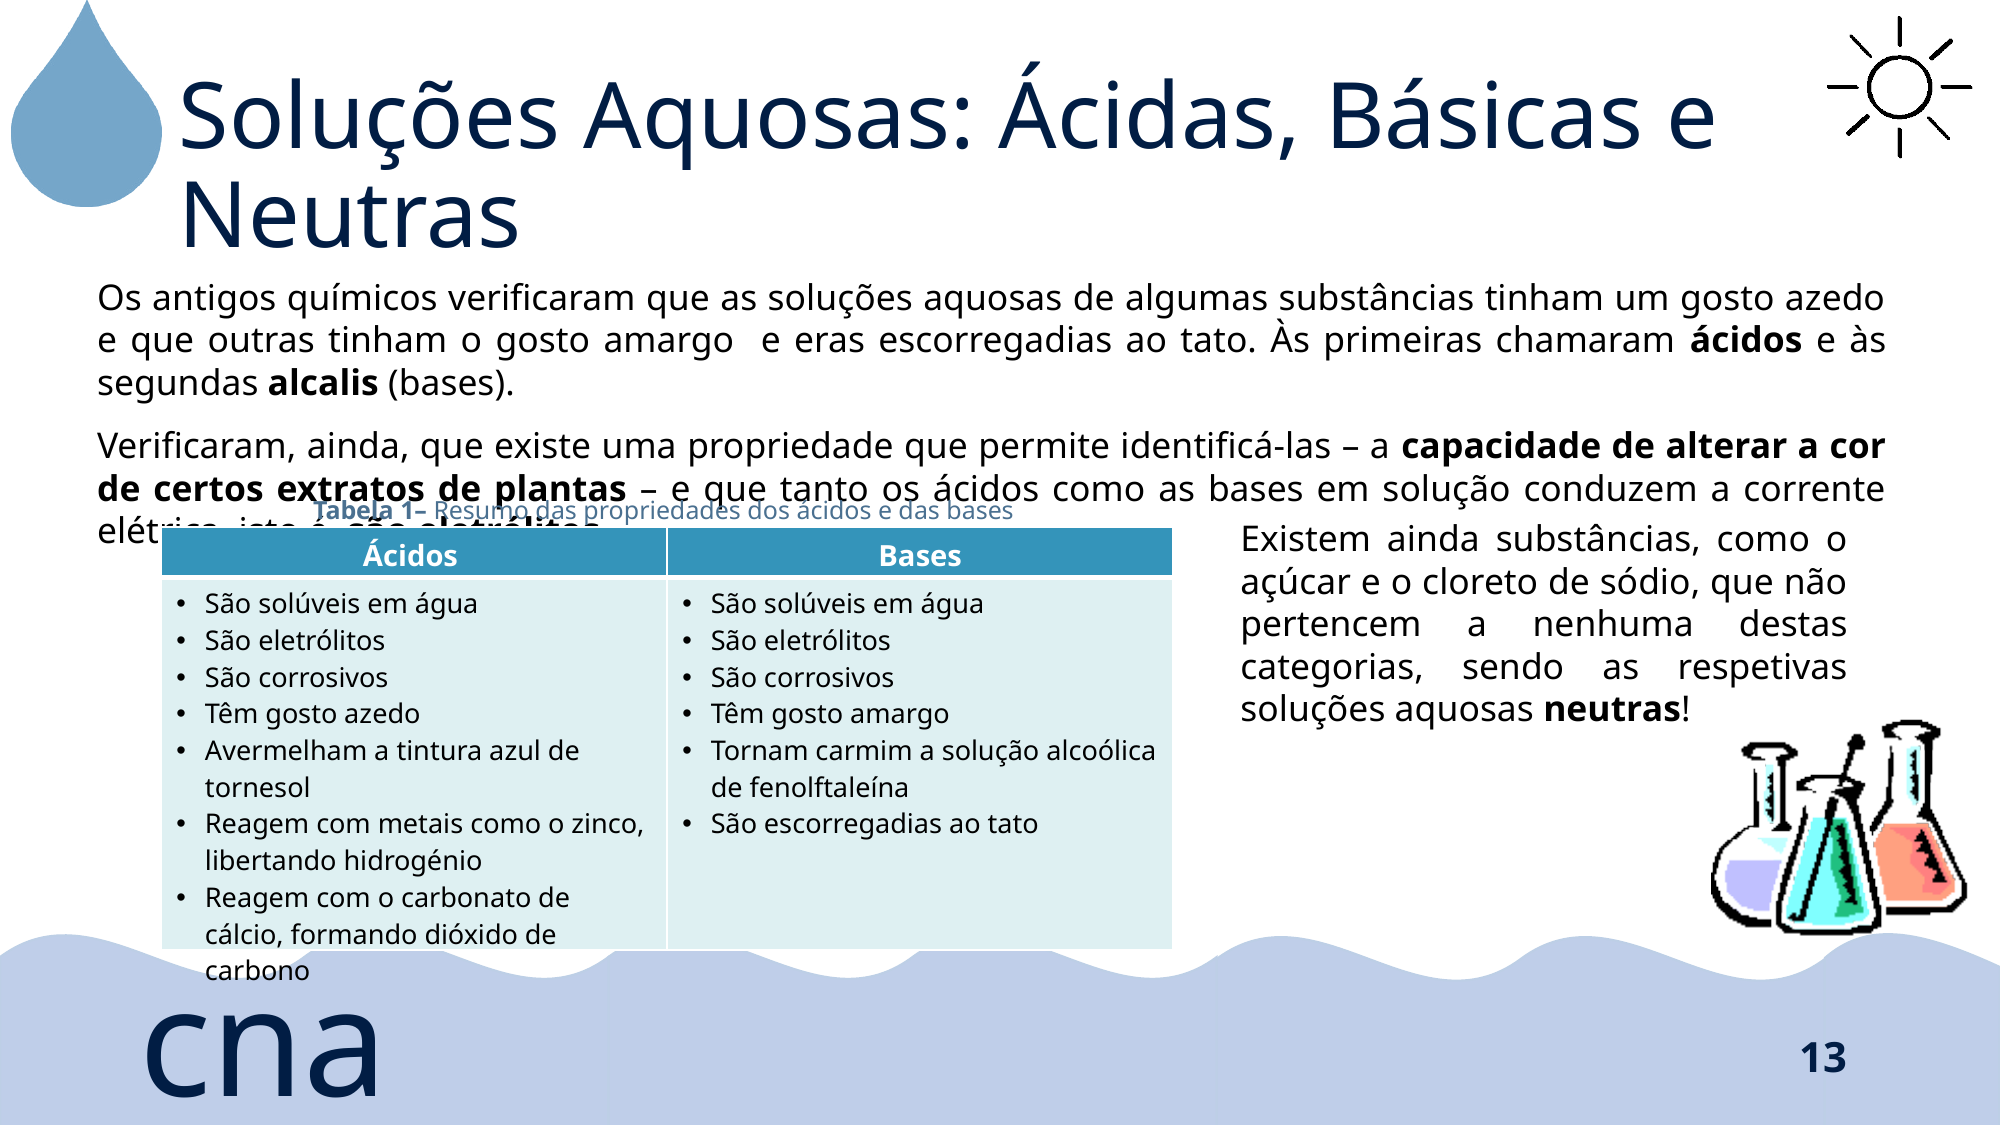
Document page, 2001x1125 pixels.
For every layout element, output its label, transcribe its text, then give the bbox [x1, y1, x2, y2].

picture [1824, 9, 1982, 164]
table_cell São solúveis em água São eletrólitos São corrosivos Têm gosto azedo Avermelham a tintura azul de tornesol Reagem com metais como o zinco, libertando hidrogénio Reagem com o carbonato de cálcio, formando dióxido de carbono [162, 583, 666, 934]
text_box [0, 934, 2000, 1125]
text_box Tabela 1– Resumo das propriedades dos ácidos e das bases [0, 485, 1335, 583]
picture [1711, 718, 1976, 950]
title Soluções Aquosas: Ácidas, Básicas e Neutras [164, 59, 1863, 267]
picture [0, 0, 164, 207]
table_cell São solúveis em água São eletrólitos São corrosivos Têm gosto amargo Tornam carmim a solução alcoólica de fenolftaleína São escorregadias ao tato [668, 583, 1172, 934]
text_box Existem ainda substâncias, como o açúcar e o cloreto de sódio, que não pertencem a nenhuma destas categorias, sendo as respetivas soluções aquosas neutras! [1225, 508, 1863, 737]
list Os antigos químicos verificaram que as soluções aquosas de algumas substâncias tinham um gosto azedo e que outras tinham o gosto amargo e eras escorregadias ao tato. Às primeiras chamaram ácidos e às segundas alcalis (bases). Verificaram, ainda, que existe uma propriedade que permite identificá-las – a capacidade de alterar a cor de certos extratos de plantas – e que tanto os ácidos como as bases em solução conduzem a corrente elétrica, isto é, são eletrólitos. [82, 267, 1902, 603]
